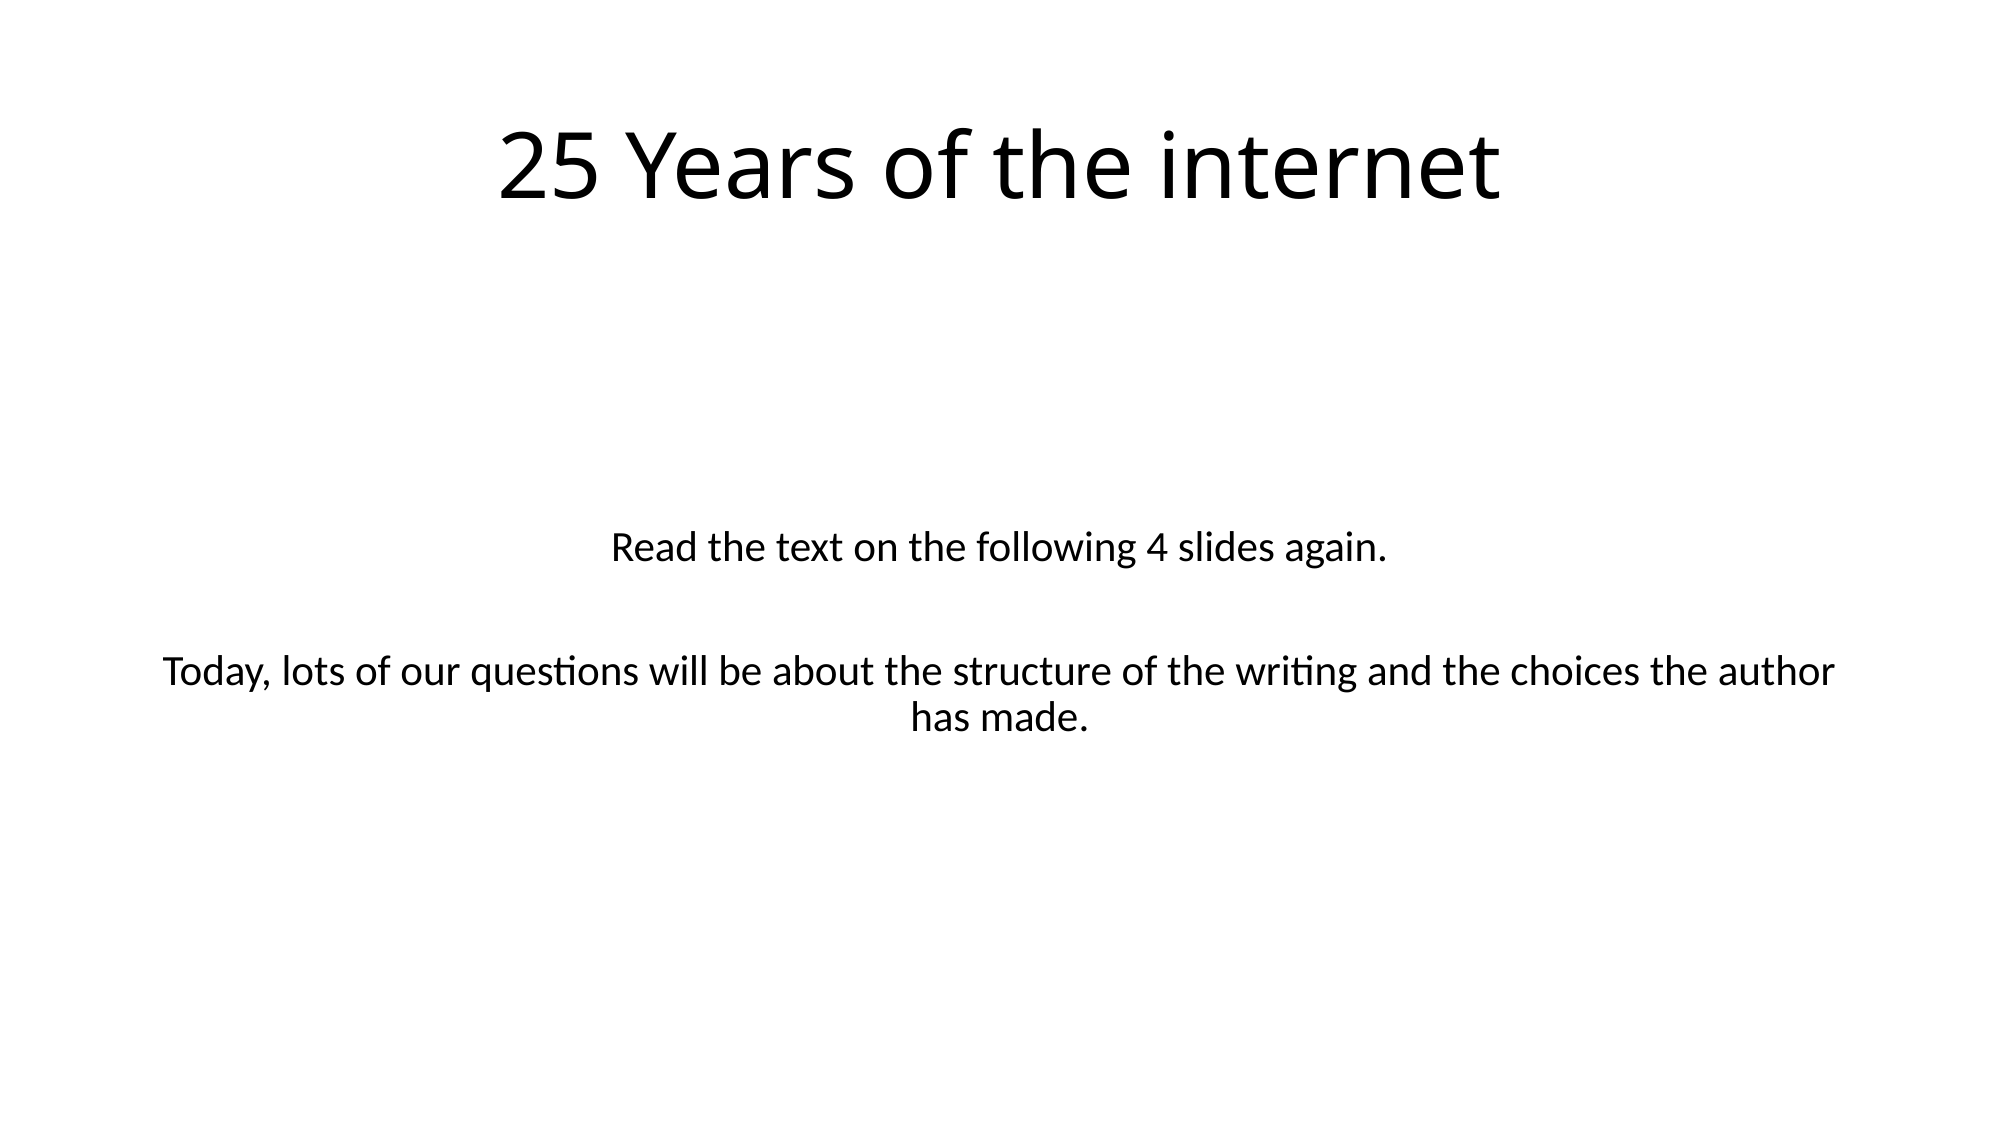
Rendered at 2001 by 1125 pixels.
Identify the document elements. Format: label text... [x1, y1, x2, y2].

list Read the text on the following 4 slides again. Today, lots of our questions will be about the structure of the writing and the choices the author has made. [137, 516, 1863, 751]
title 25 Years of the internet [137, 59, 1863, 278]
